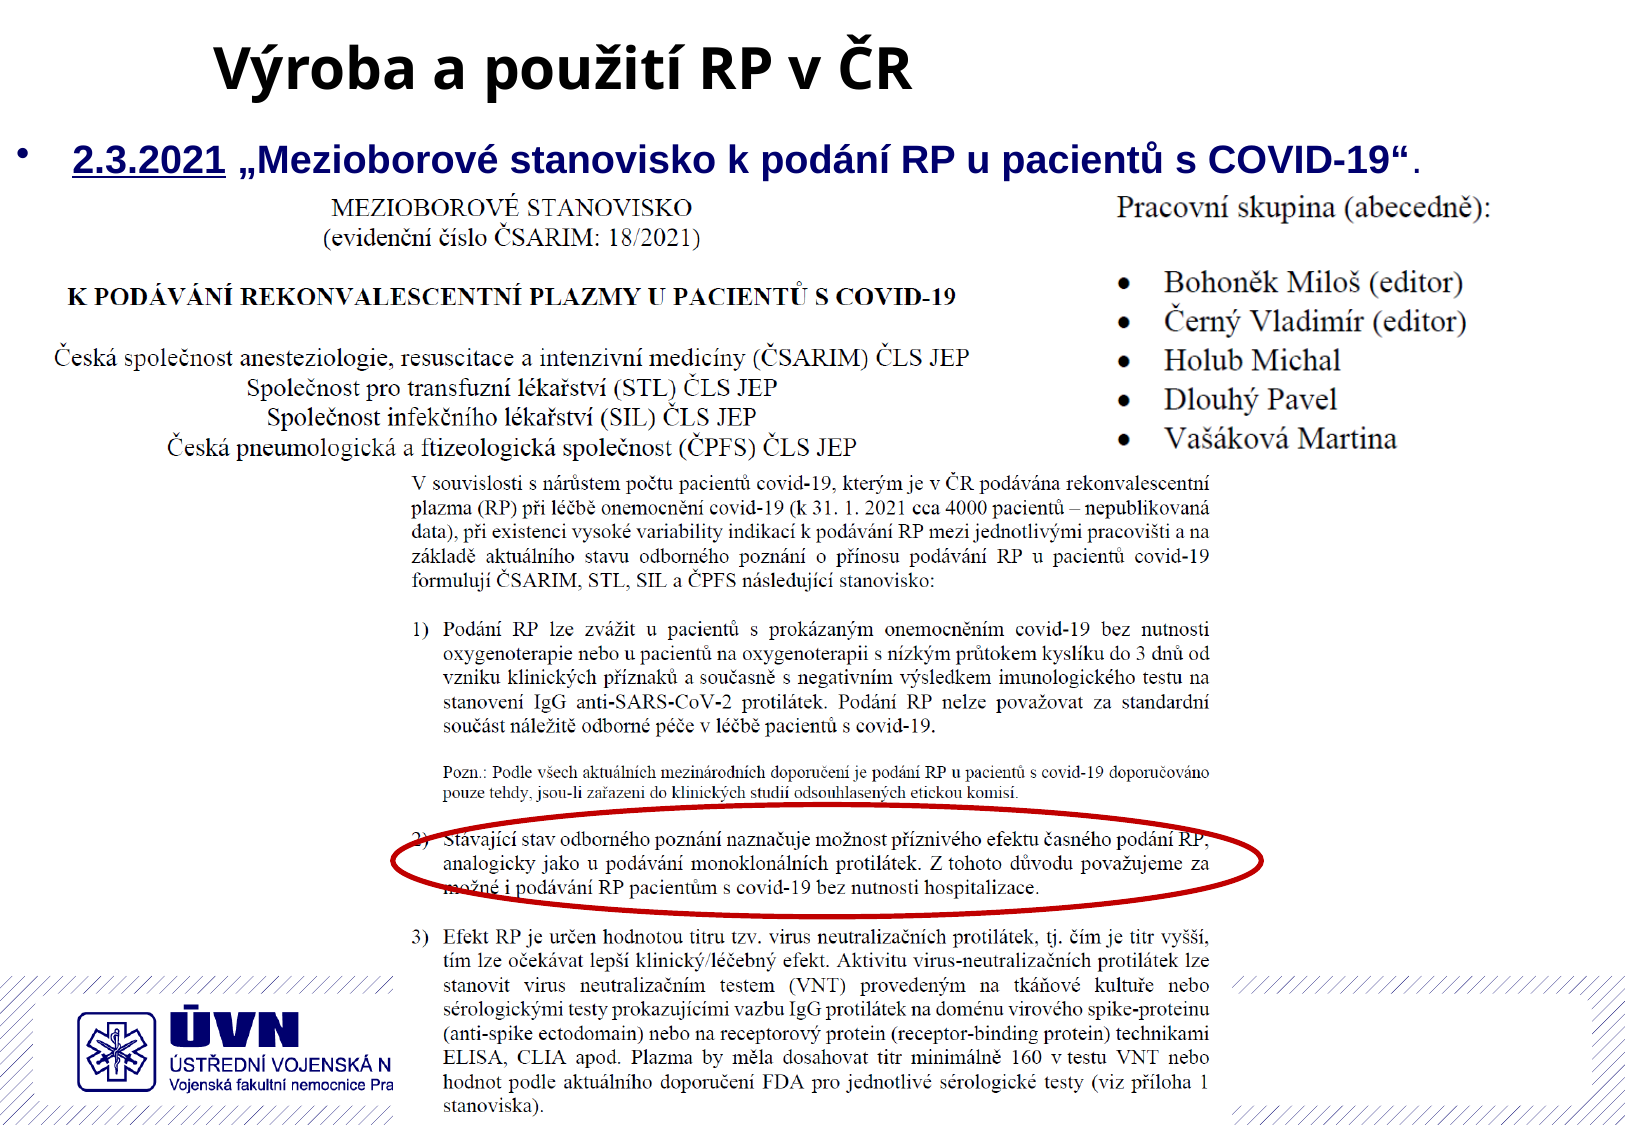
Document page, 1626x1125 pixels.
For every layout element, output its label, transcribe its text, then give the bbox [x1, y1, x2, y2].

title Výroba a použití RP v ČR [197, 12, 1413, 120]
list 2.3.2021 „Mezioborové stanovisko k podání RP u pacientů s COVID-19“. [0, 126, 1625, 263]
text_box [1238, 842, 1262, 879]
picture [32, 190, 1503, 1125]
